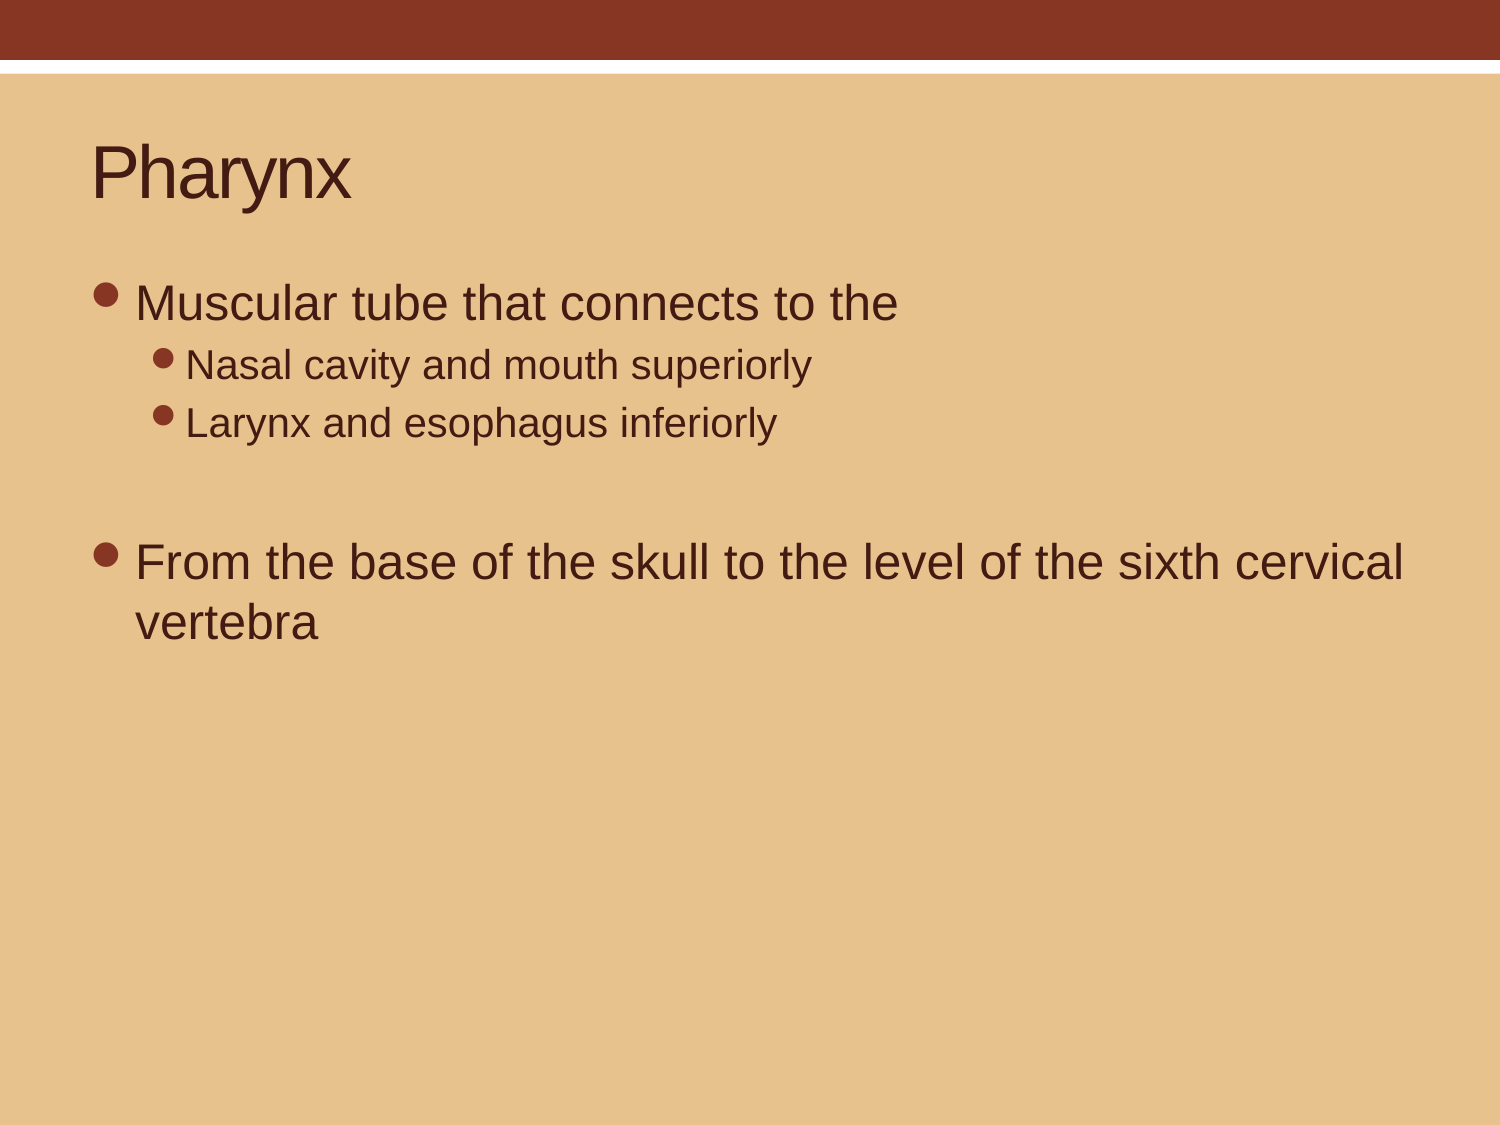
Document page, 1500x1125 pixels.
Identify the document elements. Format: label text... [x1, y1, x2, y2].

list Muscular tube that connects to the Nasal cavity and mouth superiorly Larynx and esophagus inferiorly From the base of the skull to the level of the sixth cervical vertebra [75, 262, 1425, 1063]
title Pharynx [75, 87, 1425, 250]
